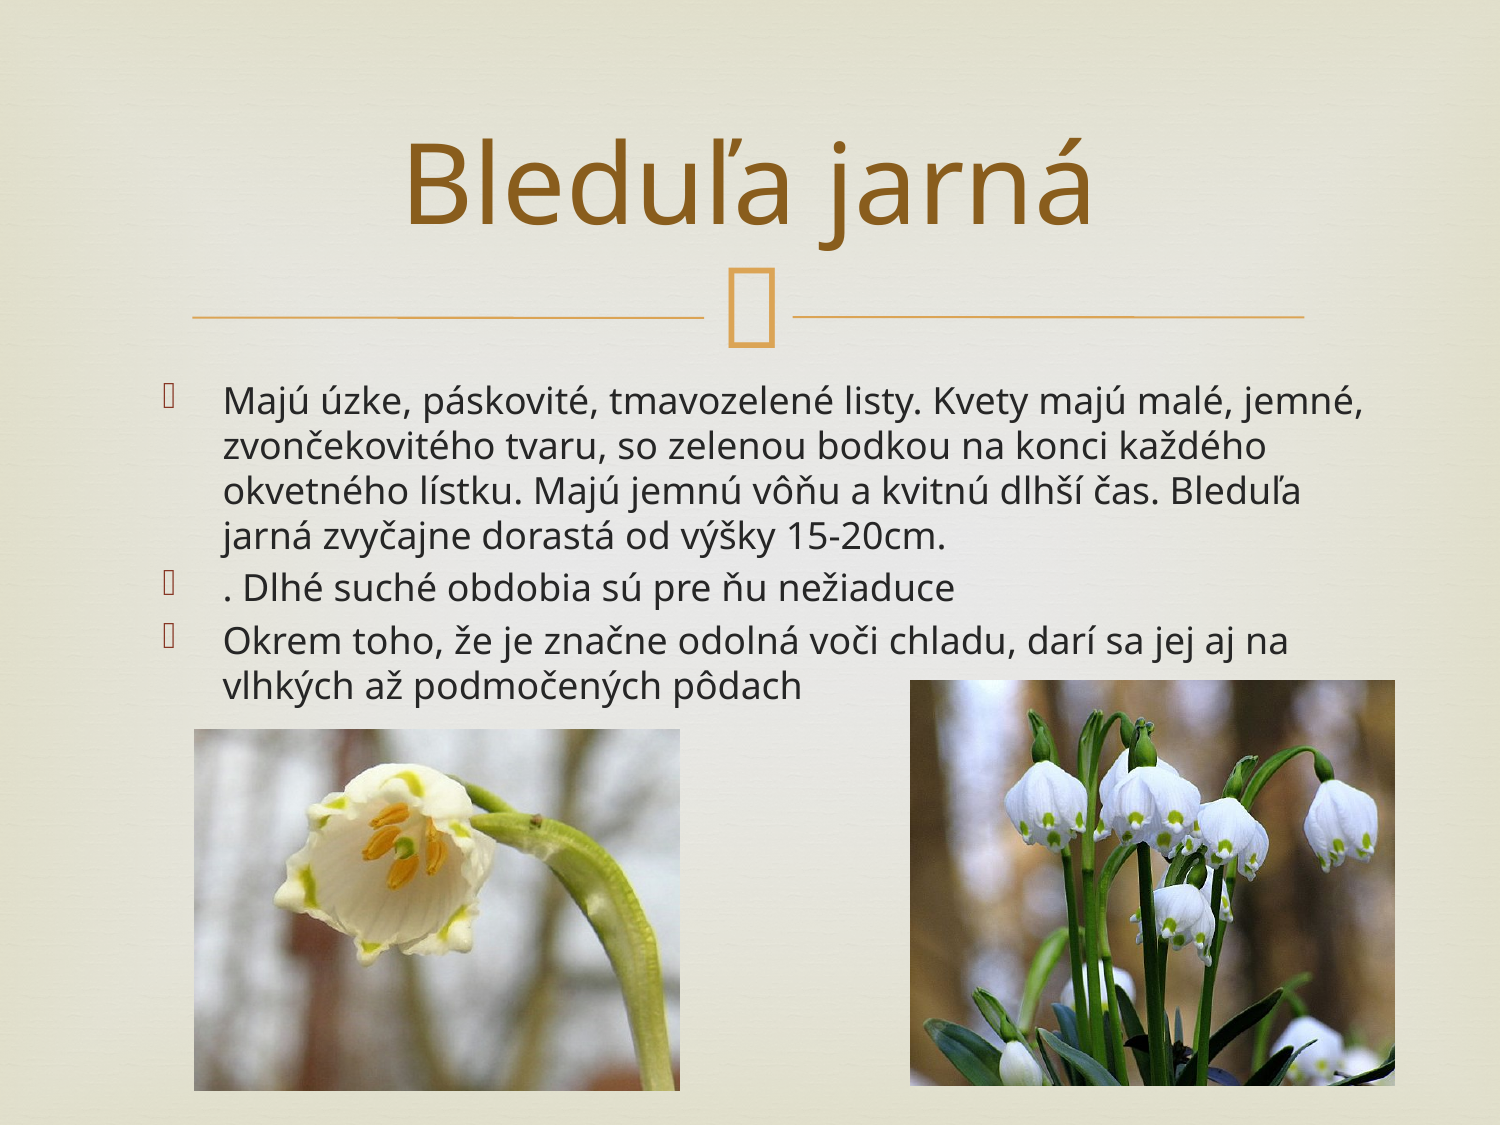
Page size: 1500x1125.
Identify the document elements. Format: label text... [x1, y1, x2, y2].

picture [909, 680, 1395, 1087]
title Bleduľa jarná [112, 93, 1386, 267]
picture [194, 728, 680, 1092]
list Majú úzke, páskovité, tmavozelené listy. Kvety majú malé, jemné, zvončekovitého tvaru, so zelenou bodkou na konci každého okvetného lístku. Majú jemnú vôňu a kvitnú dlhší čas. Bleduľa jarná zvyčajne dorastá od výšky 15-20cm. . Dlhé suché obdobia sú pre ňu nežiaduce Okrem toho, že je značne odolná voči chladu, darí sa jej aj na vlhkých až podmočených pôdach [147, 369, 1419, 1006]
